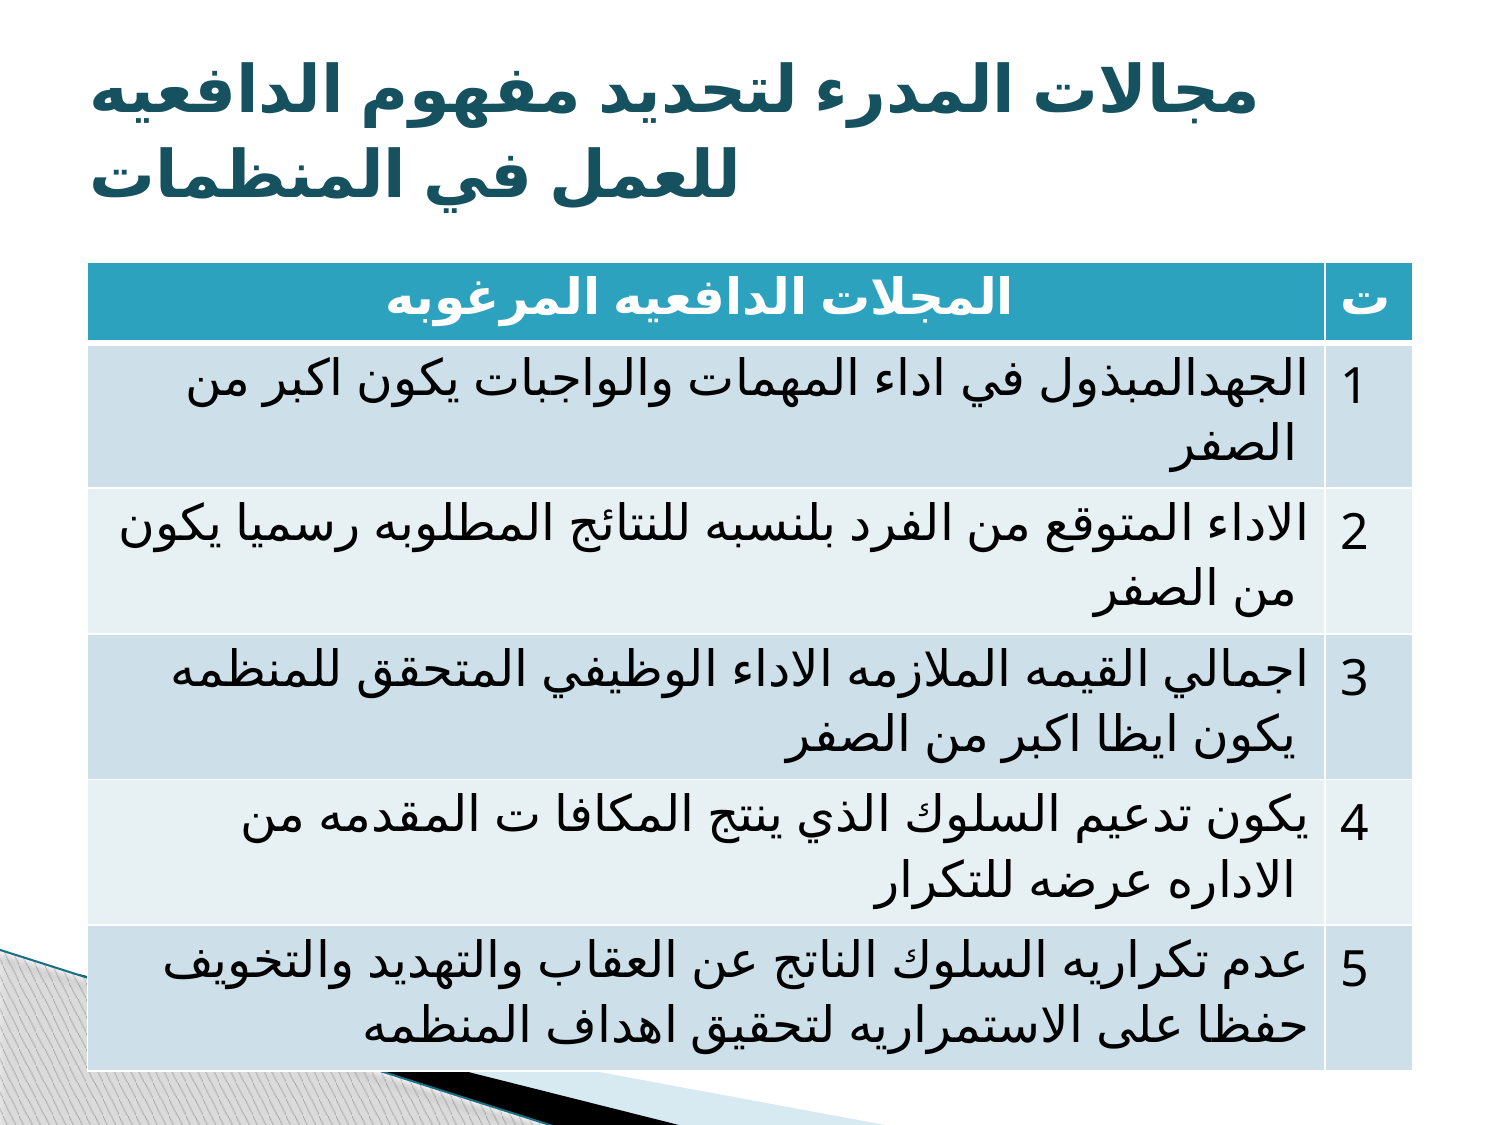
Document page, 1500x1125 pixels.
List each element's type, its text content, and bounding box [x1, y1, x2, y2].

table_cell عدم تكراريه السلوك الناتج عن العقاب والتهديد والتخويف حفظا على الاستمراريه لتحقيق اهداف المنظمه [88, 926, 1324, 1070]
table_cell 5 [1326, 926, 1412, 1070]
table_header المجلات الدافعيه المرغوبه [88, 263, 1324, 340]
table_cell اجمالي القيمه الملازمه الاداء الوظيفي المتحقق للمنظمه يكون ايظا اكبر من الصفر [88, 635, 1324, 779]
table_cell 2 [1326, 489, 1412, 633]
table_cell يكون تدعيم السلوك الذي ينتج المكافا ت المقدمه من الاداره عرضه للتكرار [88, 780, 1324, 924]
table_cell الجهدالمبذول في اداء المهمات والواجبات يكون اكبر من الصفر [88, 346, 1324, 487]
table_cell 3 [1326, 635, 1412, 779]
table_cell الاداء المتوقع من الفرد بلنسبه للنتائج المطلوبه رسميا يكون من الصفر [88, 489, 1324, 633]
table_cell 4 [1326, 780, 1412, 924]
title مجالات المدرء لتحديد مفهوم الدافعيه للعمل في المنظمات [75, 45, 1425, 233]
table_cell 1 [1326, 346, 1412, 487]
table_header ت [1326, 263, 1412, 340]
